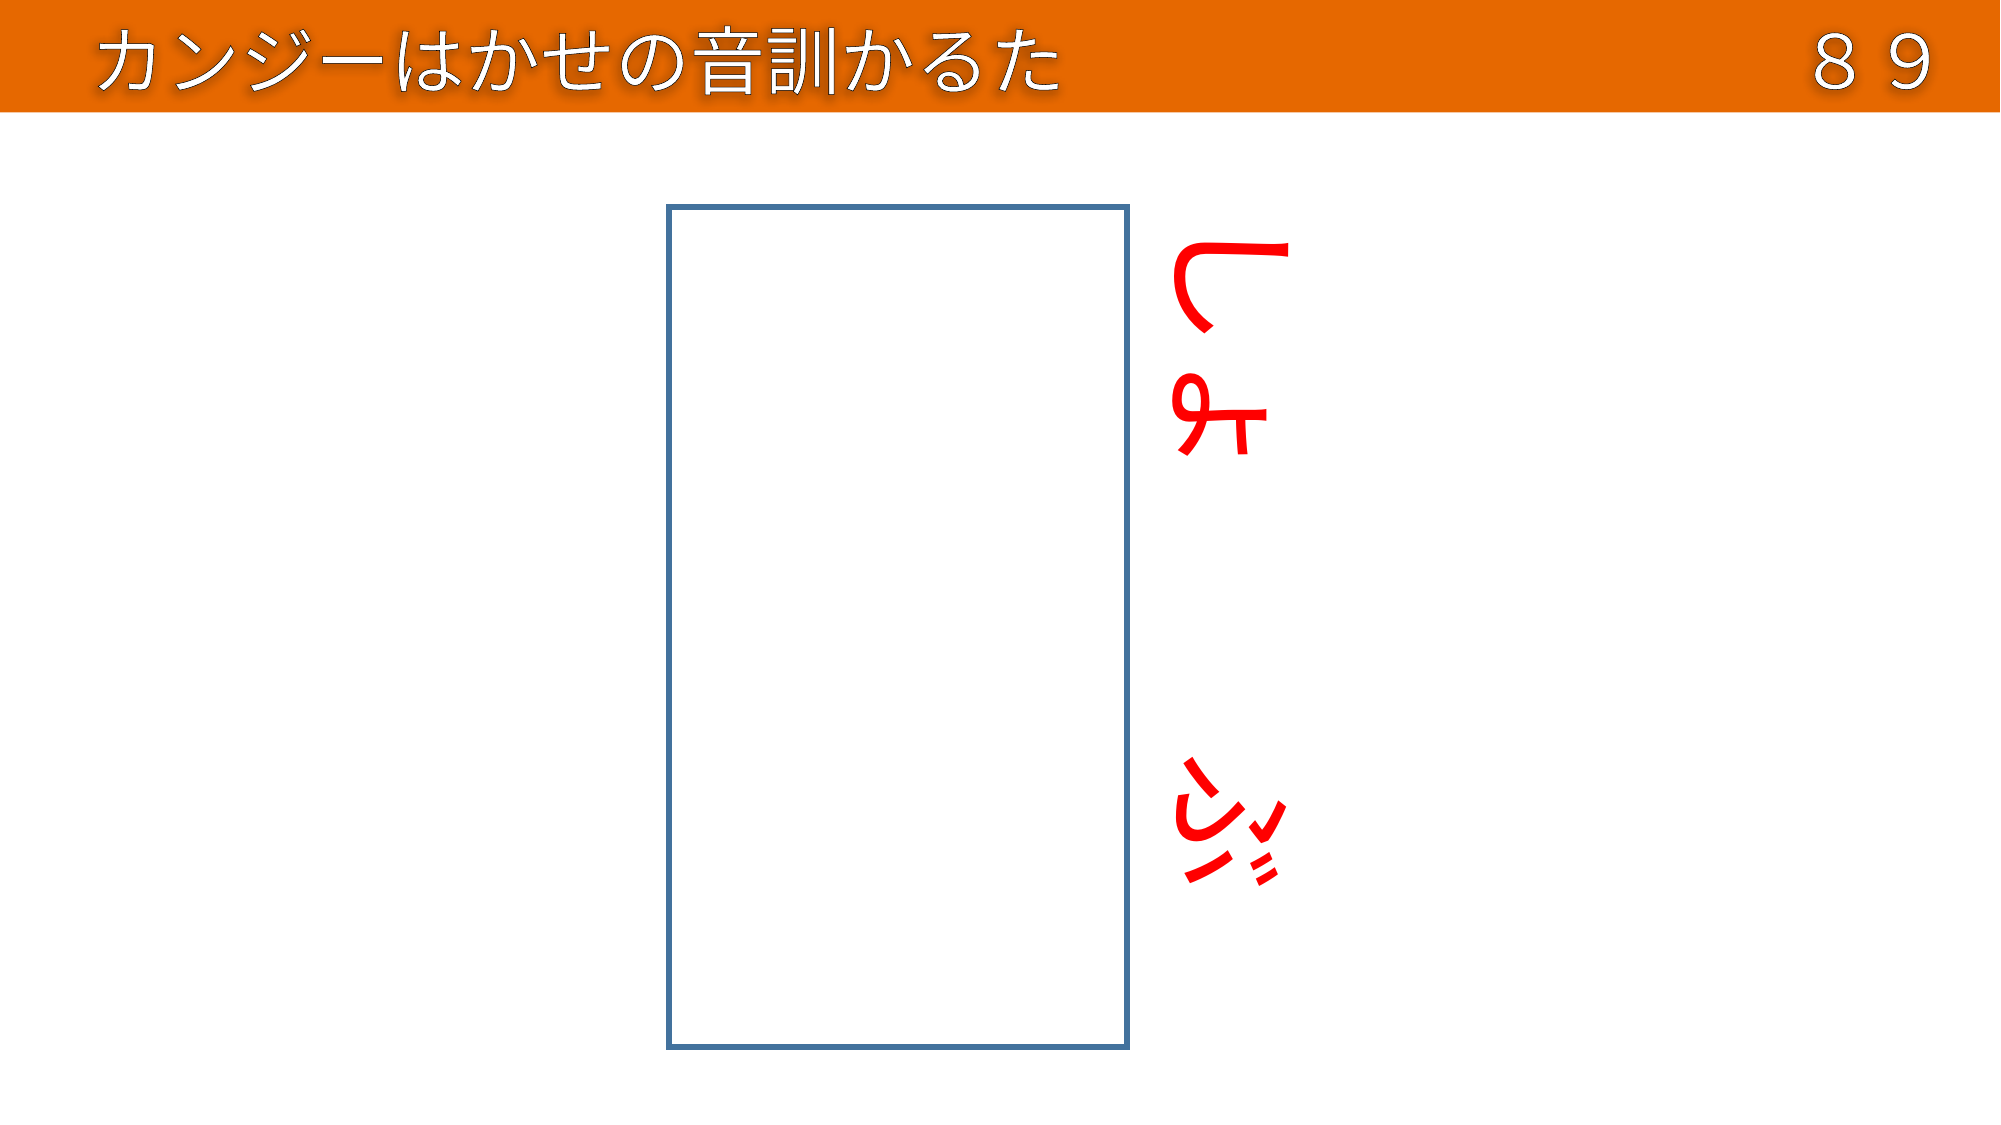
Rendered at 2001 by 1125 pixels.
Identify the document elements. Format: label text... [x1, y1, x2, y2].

text_box 勝負 [616, 195, 1152, 1125]
text_box ぶ [1129, 739, 1327, 894]
text_box しょう [1129, 195, 1327, 634]
text_box [668, 206, 1128, 1048]
text_box カンジーはかせの音訓かるた [75, 6, 1378, 112]
text_box [0, 0, 2000, 113]
text_box ８９ [1782, 6, 1963, 112]
